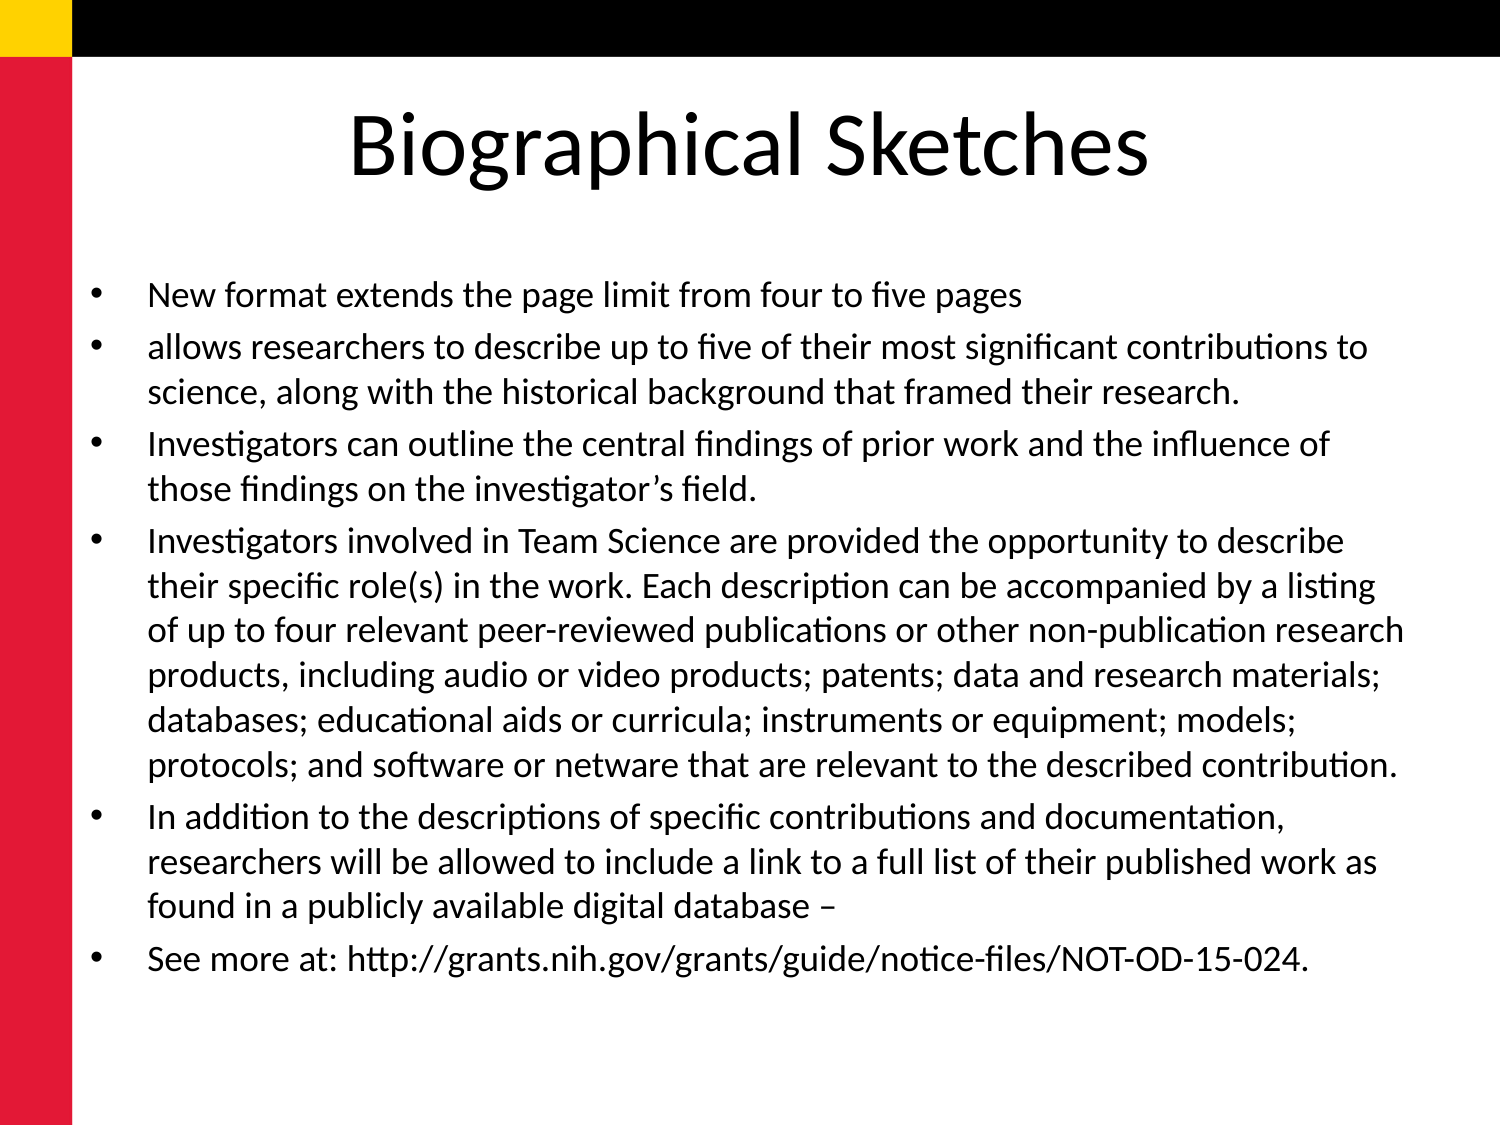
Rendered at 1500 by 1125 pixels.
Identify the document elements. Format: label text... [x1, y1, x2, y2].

title Biographical Sketches [75, 45, 1425, 233]
list New format extends the page limit from four to five pages allows researchers to describe up to five of their most significant contributions to science, along with the historical background that framed their research. Investigators can outline the central findings of prior work and the influence of those findings on the investigator’s field. Investigators involved in Team Science are provided the opportunity to describe their specific role(s) in the work. Each description can be accompanied by a listing of up to four relevant peer-reviewed publications or other non-publication research products, including audio or video products; patents; data and research materials; databases; educational aids or curricula; instruments or equipment; models; protocols; and software or netware that are relevant to the described contribution. In addition to the descriptions of specific contributions and documentation, researchers will be allowed to include a link to a full list of their published work as found in a publicly available digital database – See more at: http://grants.nih.gov/grants/guide/notice-files/NOT-OD-15-024. [75, 262, 1425, 1005]
picture [0, 0, 1500, 1125]
